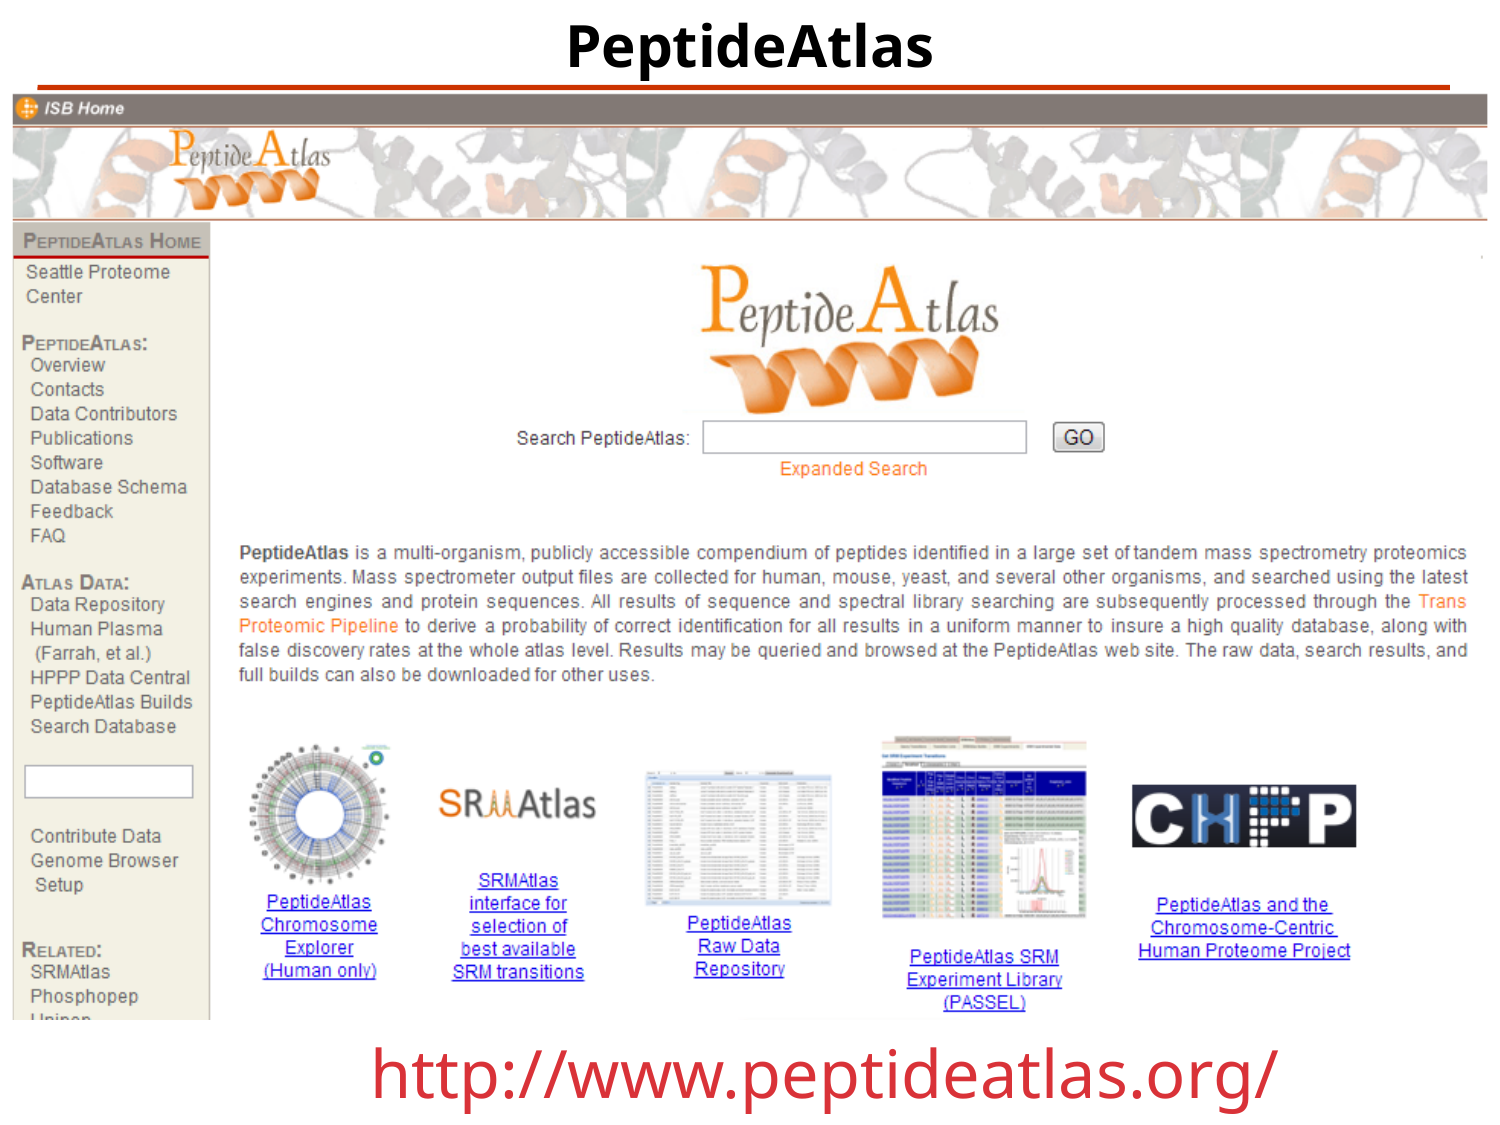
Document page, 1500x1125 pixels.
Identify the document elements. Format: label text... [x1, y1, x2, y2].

picture [12, 93, 1488, 1020]
text_box http://www.peptideatlas.org/ [355, 1027, 1296, 1120]
title PeptideAtlas [112, 0, 1388, 87]
